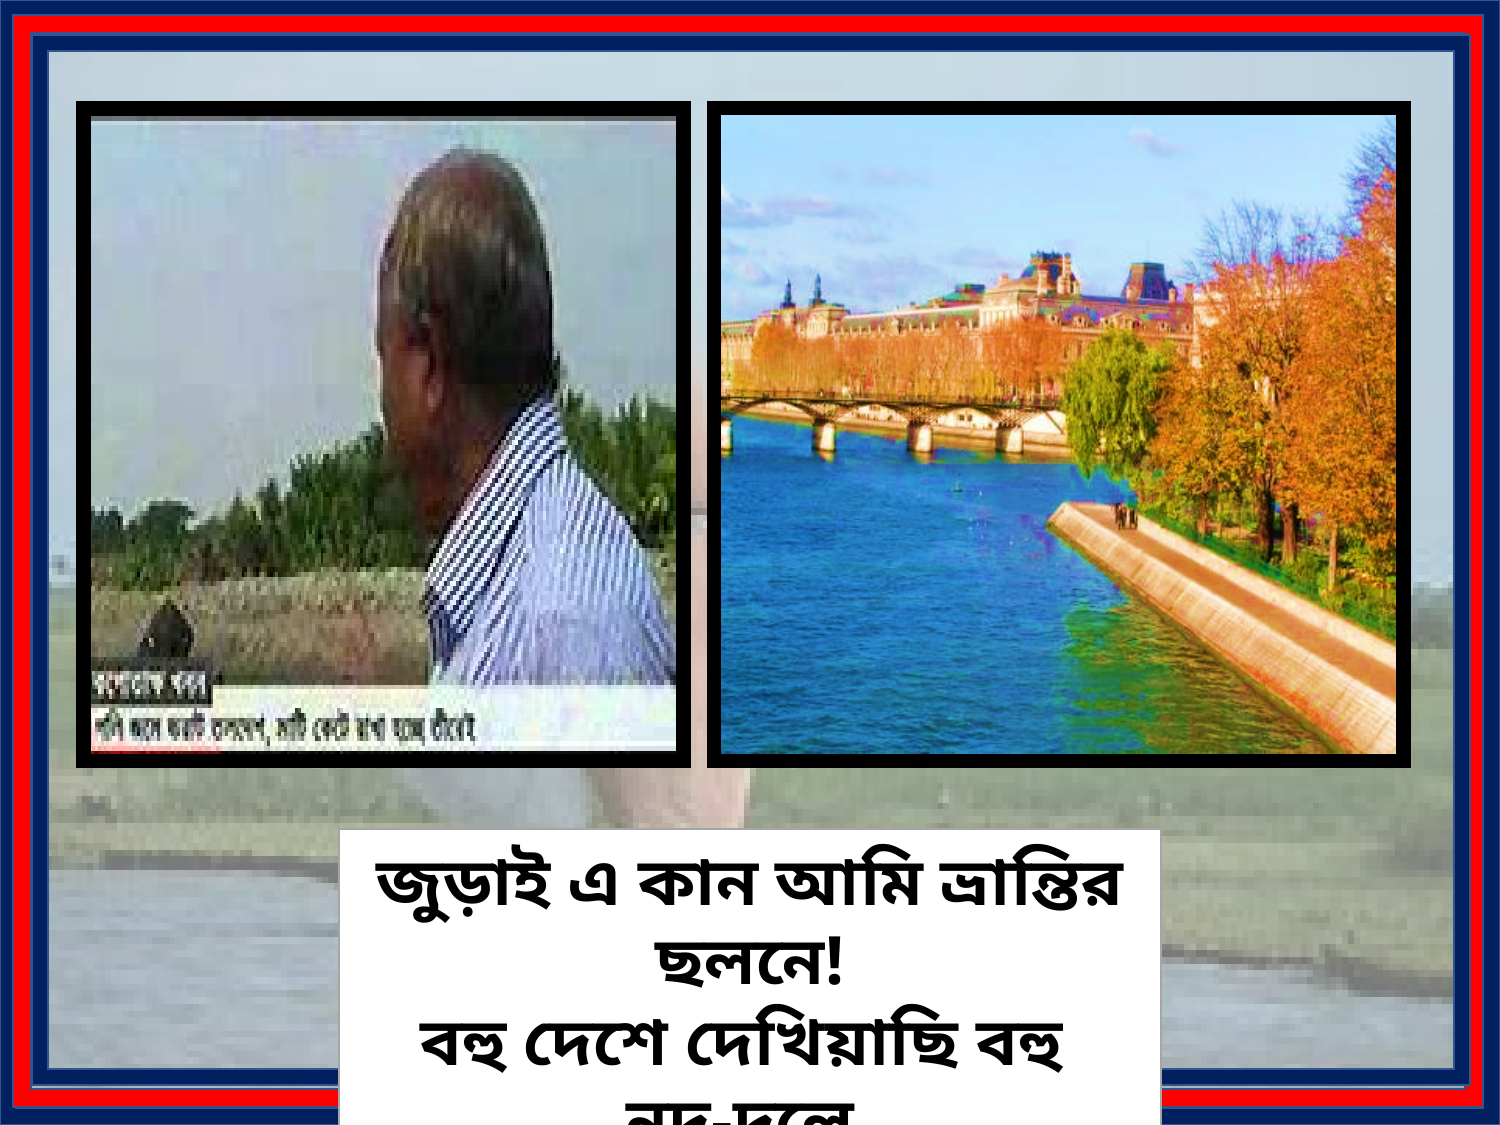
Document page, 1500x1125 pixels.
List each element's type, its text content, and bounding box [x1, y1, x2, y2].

picture [90, 115, 676, 754]
text_box জুড়াই এ কান আমি ভ্রান্তির ছলনে! বহু দেশে দেখিয়াছি বহু নদ-দলে, [338, 828, 1162, 1125]
picture [721, 115, 1397, 754]
